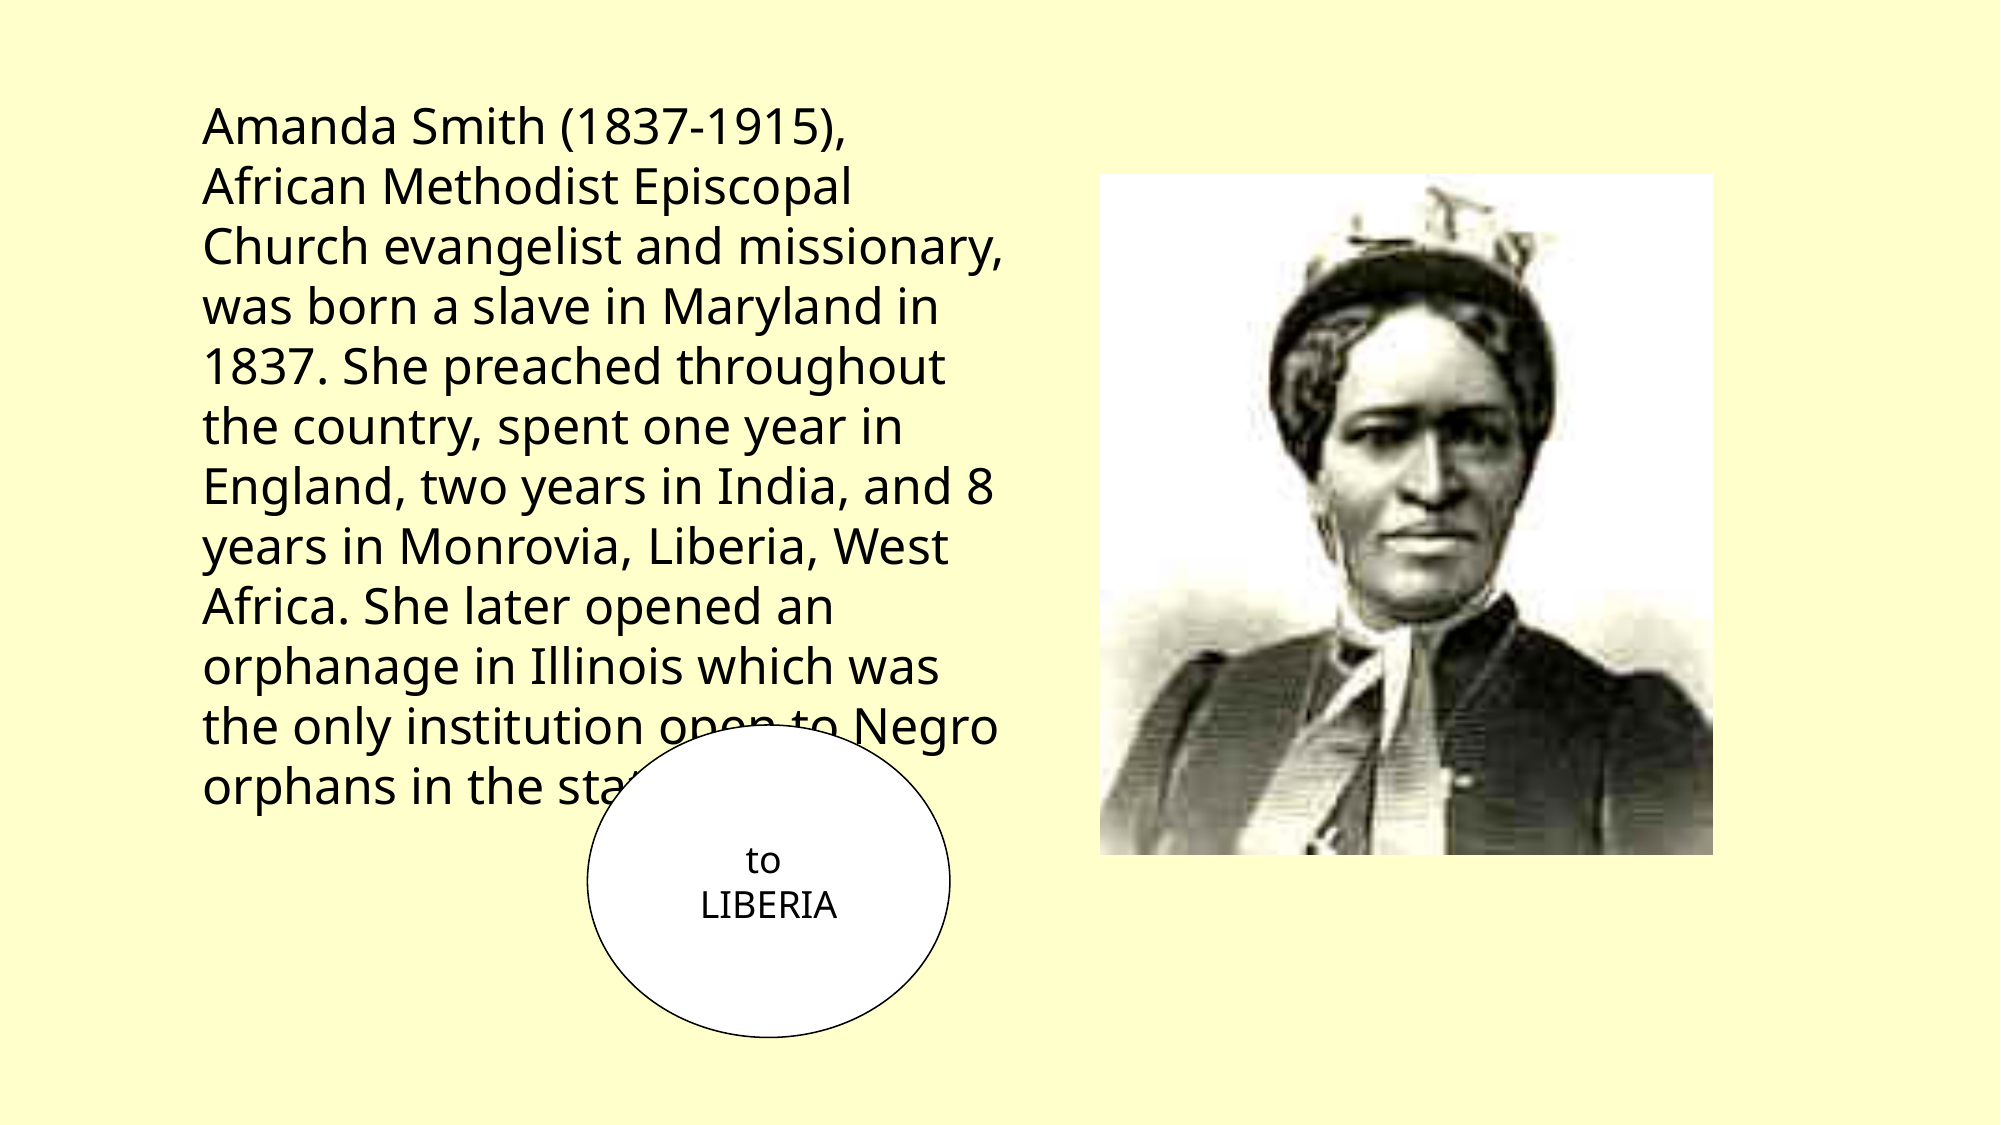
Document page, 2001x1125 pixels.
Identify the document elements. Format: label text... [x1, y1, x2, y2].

text_box Amanda Smith (1837-1915), African Methodist Episcopal Church evangelist and missionary, was born a slave in Maryland in 1837. She preached throughout the country, spent one year in England, two years in India, and 8 years in Monrovia, Liberia, West Africa. She later opened an orphanage in Illinois which was the only institution open to Negro orphans in the state. [187, 87, 1038, 823]
text_box to LIBERIA [587, 724, 950, 1038]
picture [1099, 174, 1713, 855]
